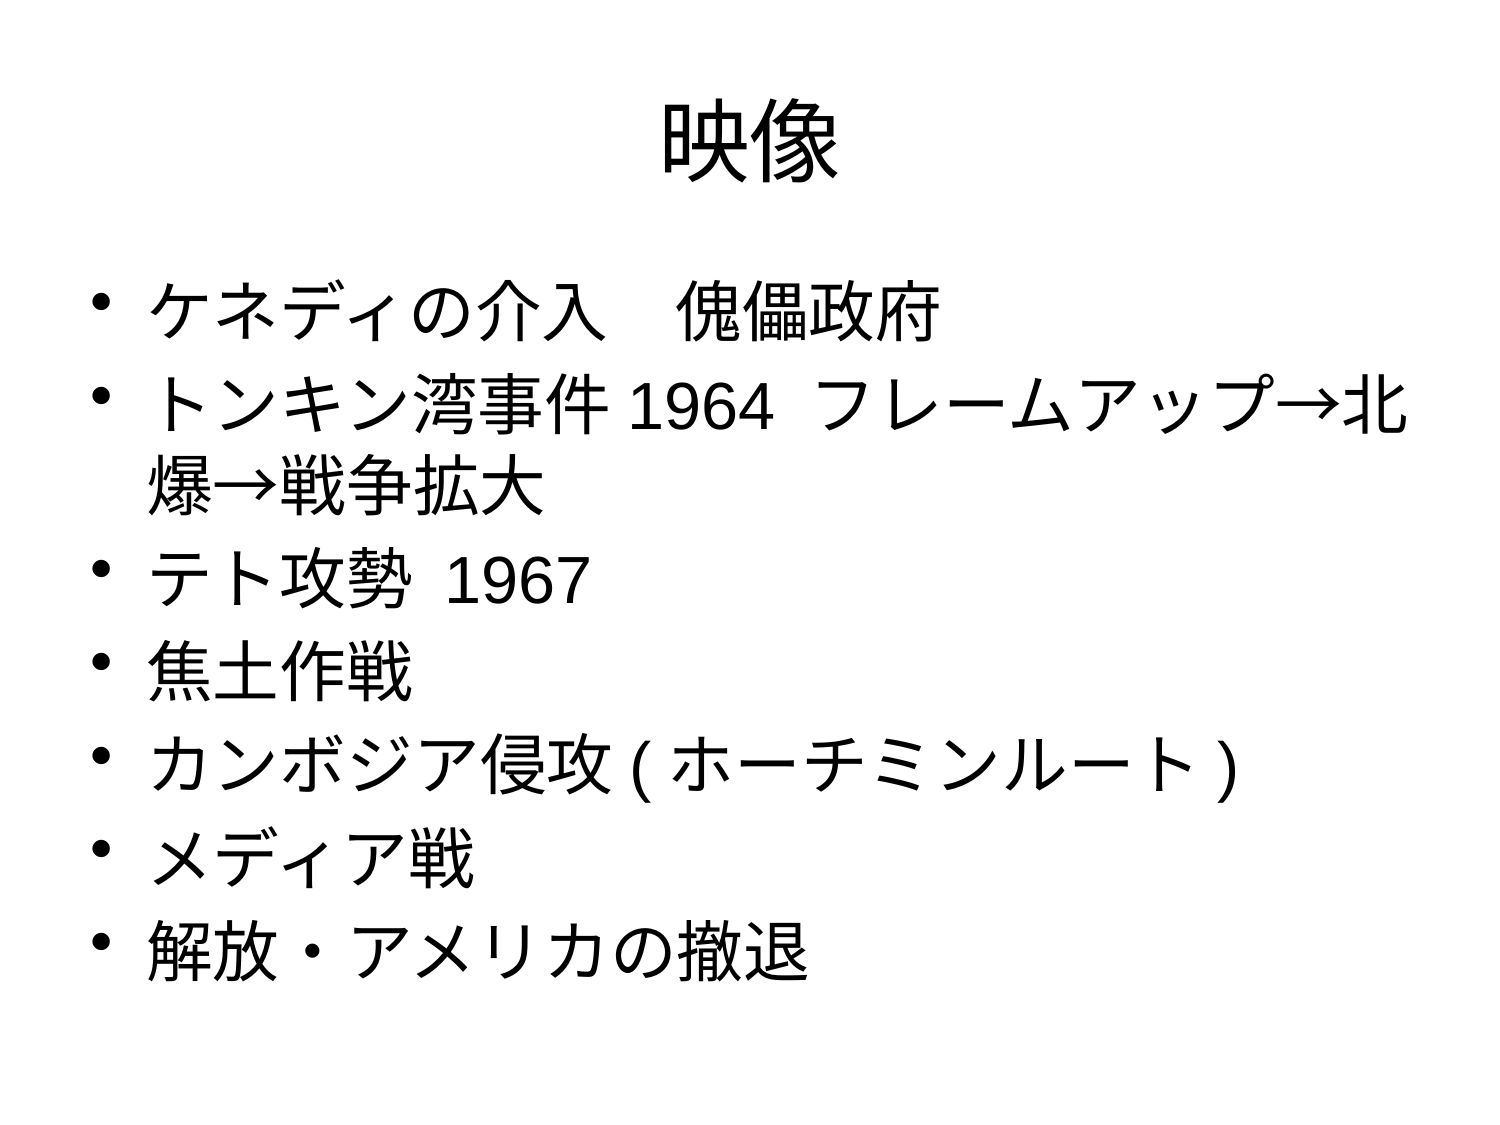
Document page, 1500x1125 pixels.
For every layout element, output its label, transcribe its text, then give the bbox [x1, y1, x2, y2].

title 映像 [75, 45, 1425, 233]
list ケネディの介入 傀儡政府 トンキン湾事件1964 フレームアップ→北爆→戦争拡大 テト攻勢 1967 焦土作戦 カンボジア侵攻(ホーチミンルート) メディア戦 解放・アメリカの撤退 [75, 262, 1425, 1005]
